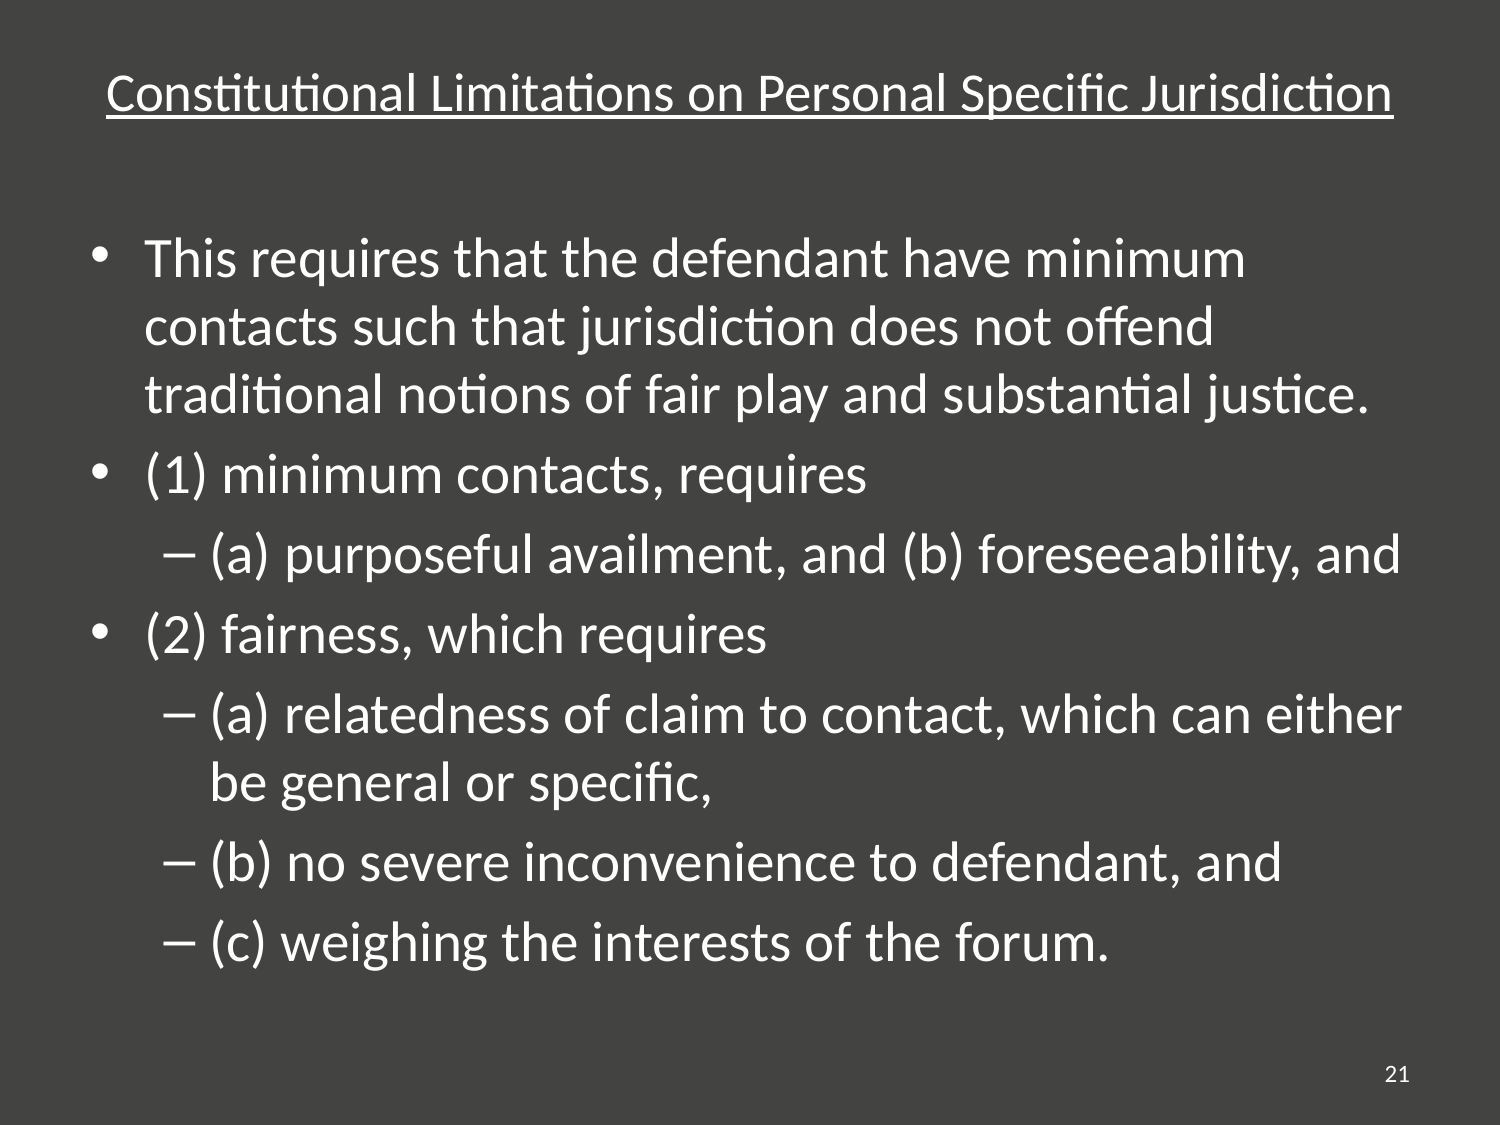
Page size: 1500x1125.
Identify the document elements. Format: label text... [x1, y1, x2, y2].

slide_number 21 [1074, 1042, 1425, 1103]
title Constitutional Limitations on Personal Specific Jurisdiction [75, 45, 1425, 200]
list This requires that the defendant have minimum contacts such that jurisdiction does not offend traditional notions of fair play and substantial justice. (1) minimum contacts, requires (a) purposeful availment, and (b) foreseeability, and (2) fairness, which requires (a) relatedness of claim to contact, which can either be general or specific, (b) no severe inconvenience to defendant, and (c) weighing the interests of the forum. [75, 212, 1425, 1005]
